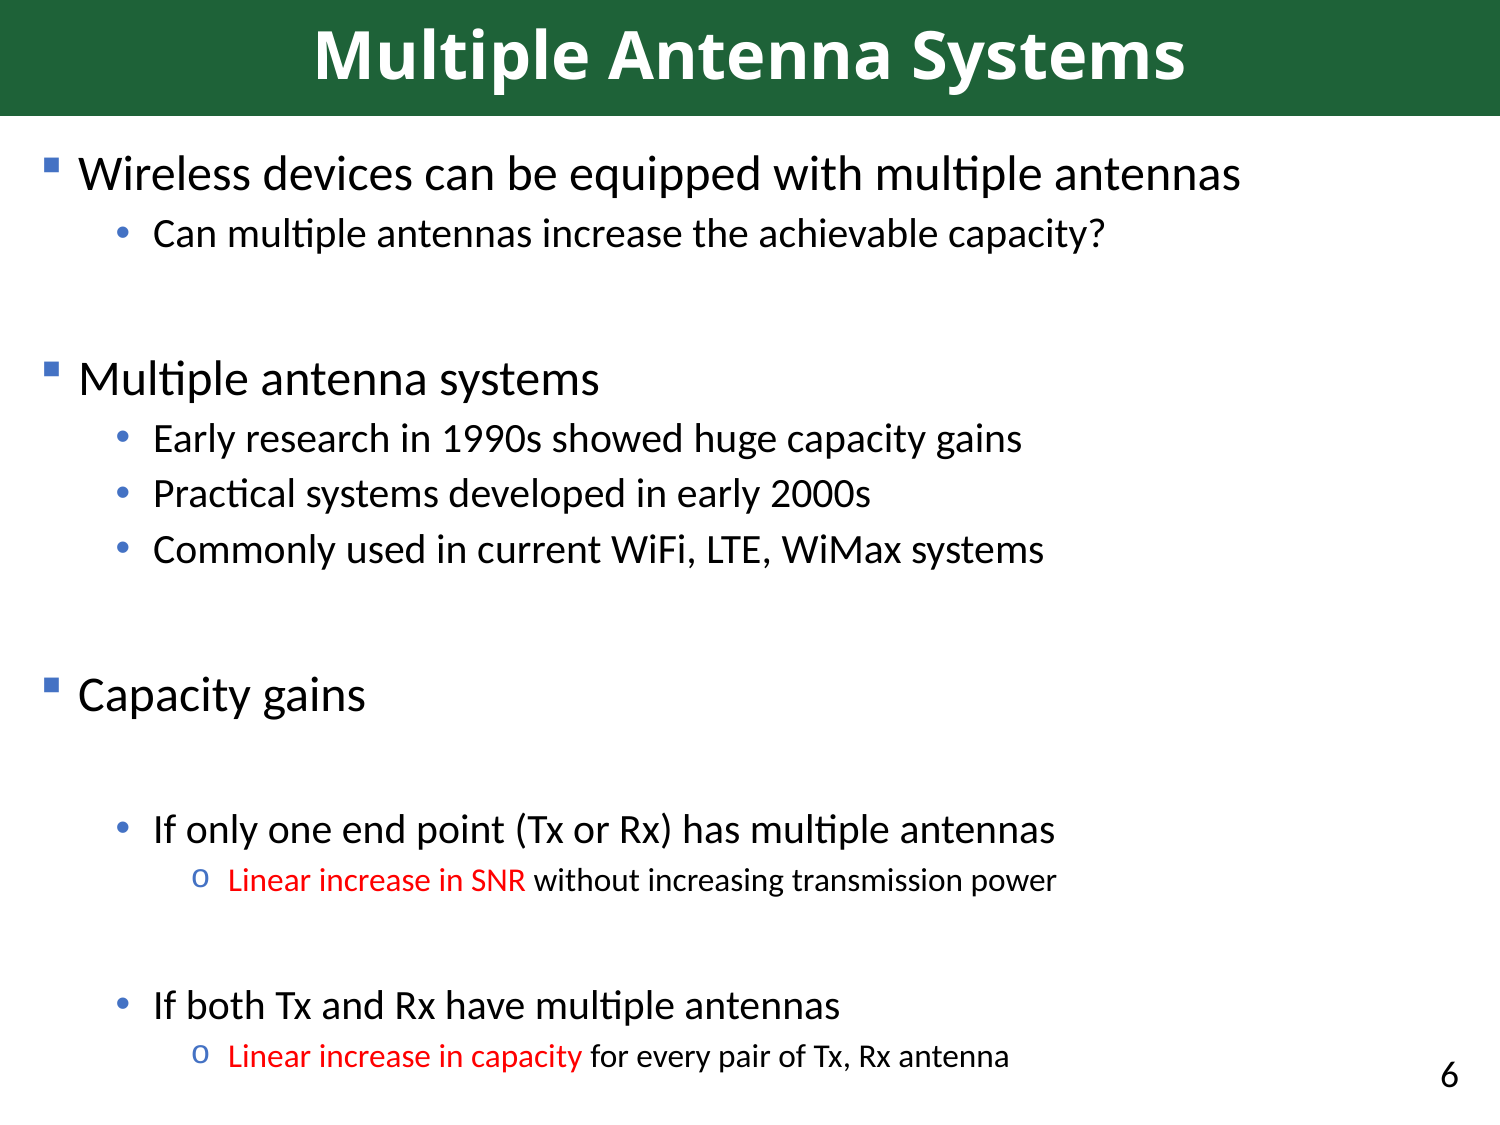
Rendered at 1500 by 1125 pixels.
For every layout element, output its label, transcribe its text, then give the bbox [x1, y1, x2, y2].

slide_number 6 [1136, 1042, 1474, 1103]
title Multiple Antenna Systems [0, 0, 1500, 116]
list Wireless devices can be equipped with multiple antennas Can multiple antennas increase the achievable capacity? Multiple antenna systems Early research in 1990s showed huge capacity gains Practical systems developed in early 2000s Commonly used in current WiFi, LTE, WiMax systems Capacity gains If only one end point (Tx or Rx) has multiple antennas Linear increase in SNR without increasing transmission power If both Tx and Rx have multiple antennas Linear increase in capacity for every pair of Tx, Rx antenna [25, 139, 1475, 1102]
